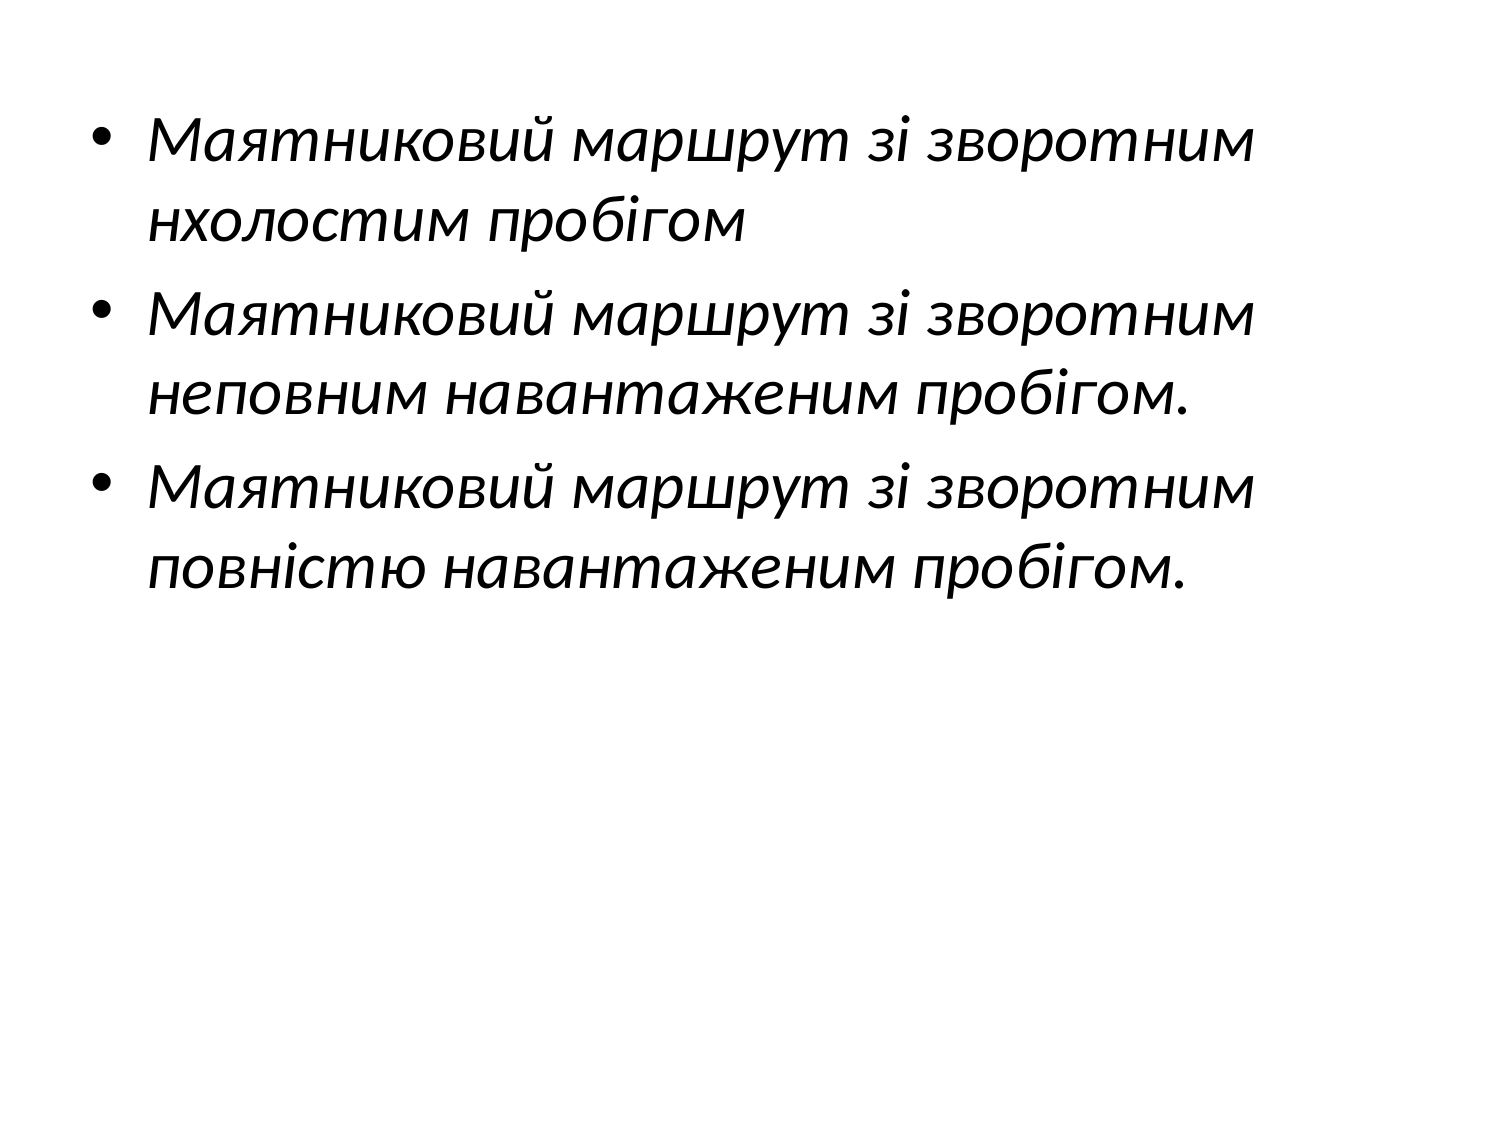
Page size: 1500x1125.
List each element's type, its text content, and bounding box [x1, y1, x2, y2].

list Маятниковий маршрут зі зворотним нхолостим пробігом Маятниковий маршрут зі зворотним неповним навантаженим пробігом. Маятниковий маршрут зі зворотним повністю навантаженим пробігом. [75, 87, 1425, 1005]
